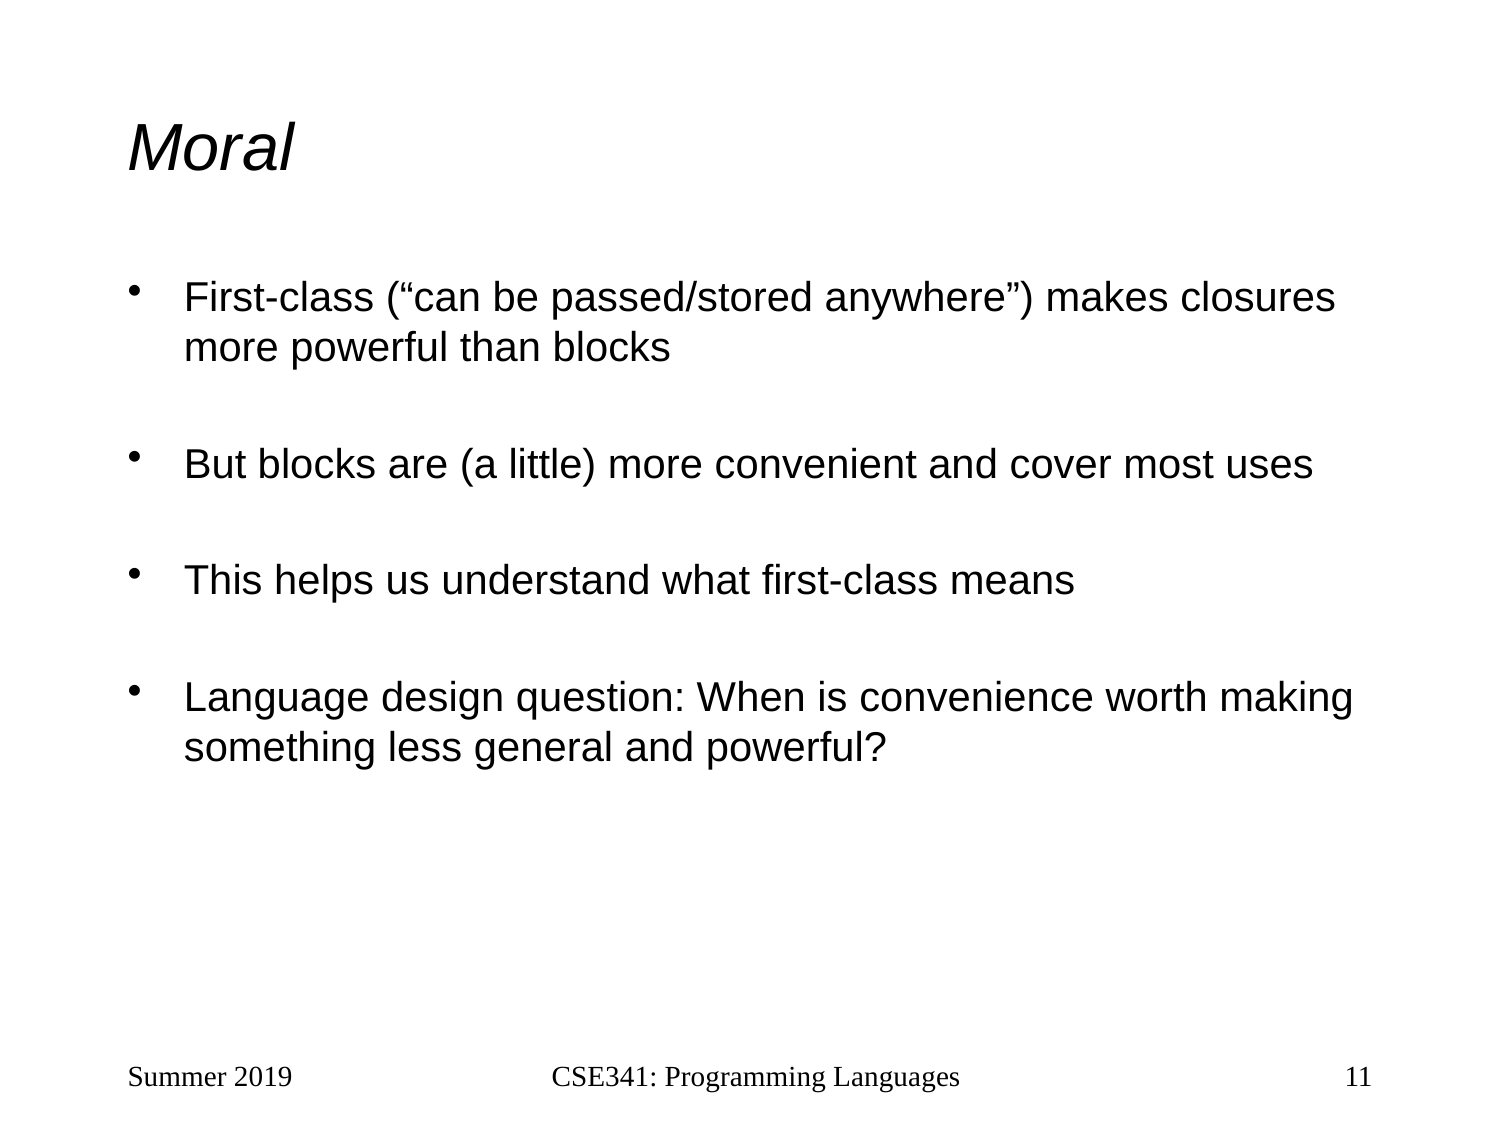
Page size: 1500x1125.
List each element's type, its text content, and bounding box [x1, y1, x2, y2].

slide_number Summer 2019 [112, 1049, 426, 1125]
title Moral [112, 49, 1388, 238]
list First-class (“can be passed/stored anywhere”) makes closures more powerful than blocks But blocks are (a little) more convenient and cover most uses This helps us understand what first-class means Language design question: When is convenience worth making something less general and powerful? [112, 262, 1388, 1001]
footer CSE341: Programming Languages [474, 1049, 1038, 1125]
slide_number 11 [1074, 1049, 1388, 1125]
